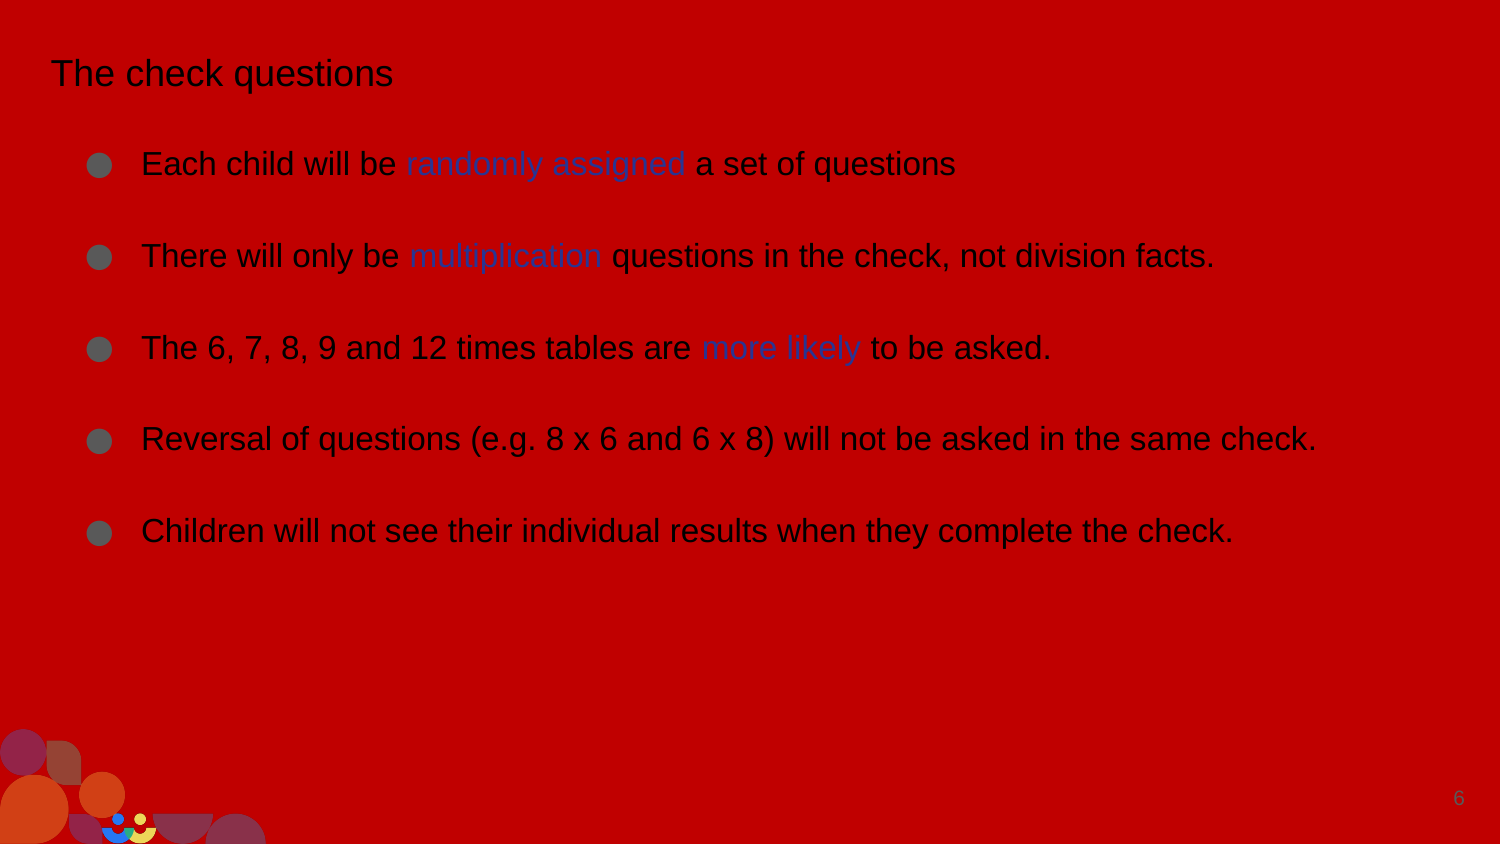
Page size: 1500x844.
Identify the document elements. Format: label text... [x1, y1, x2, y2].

picture [0, 729, 266, 844]
title The check questions [35, 34, 1434, 106]
slide_number 6 [1389, 764, 1480, 830]
list Each child will be randomly assigned a set of questions There will only be multiplication questions in the check, not division facts. The 6, 7, 8, 9 and 12 times tables are more likely to be asked. Reversal of questions (e.g. 8 x 6 and 6 x 8) will not be asked in the same check. Children will not see their individual results when they complete the check. [51, 121, 1449, 750]
